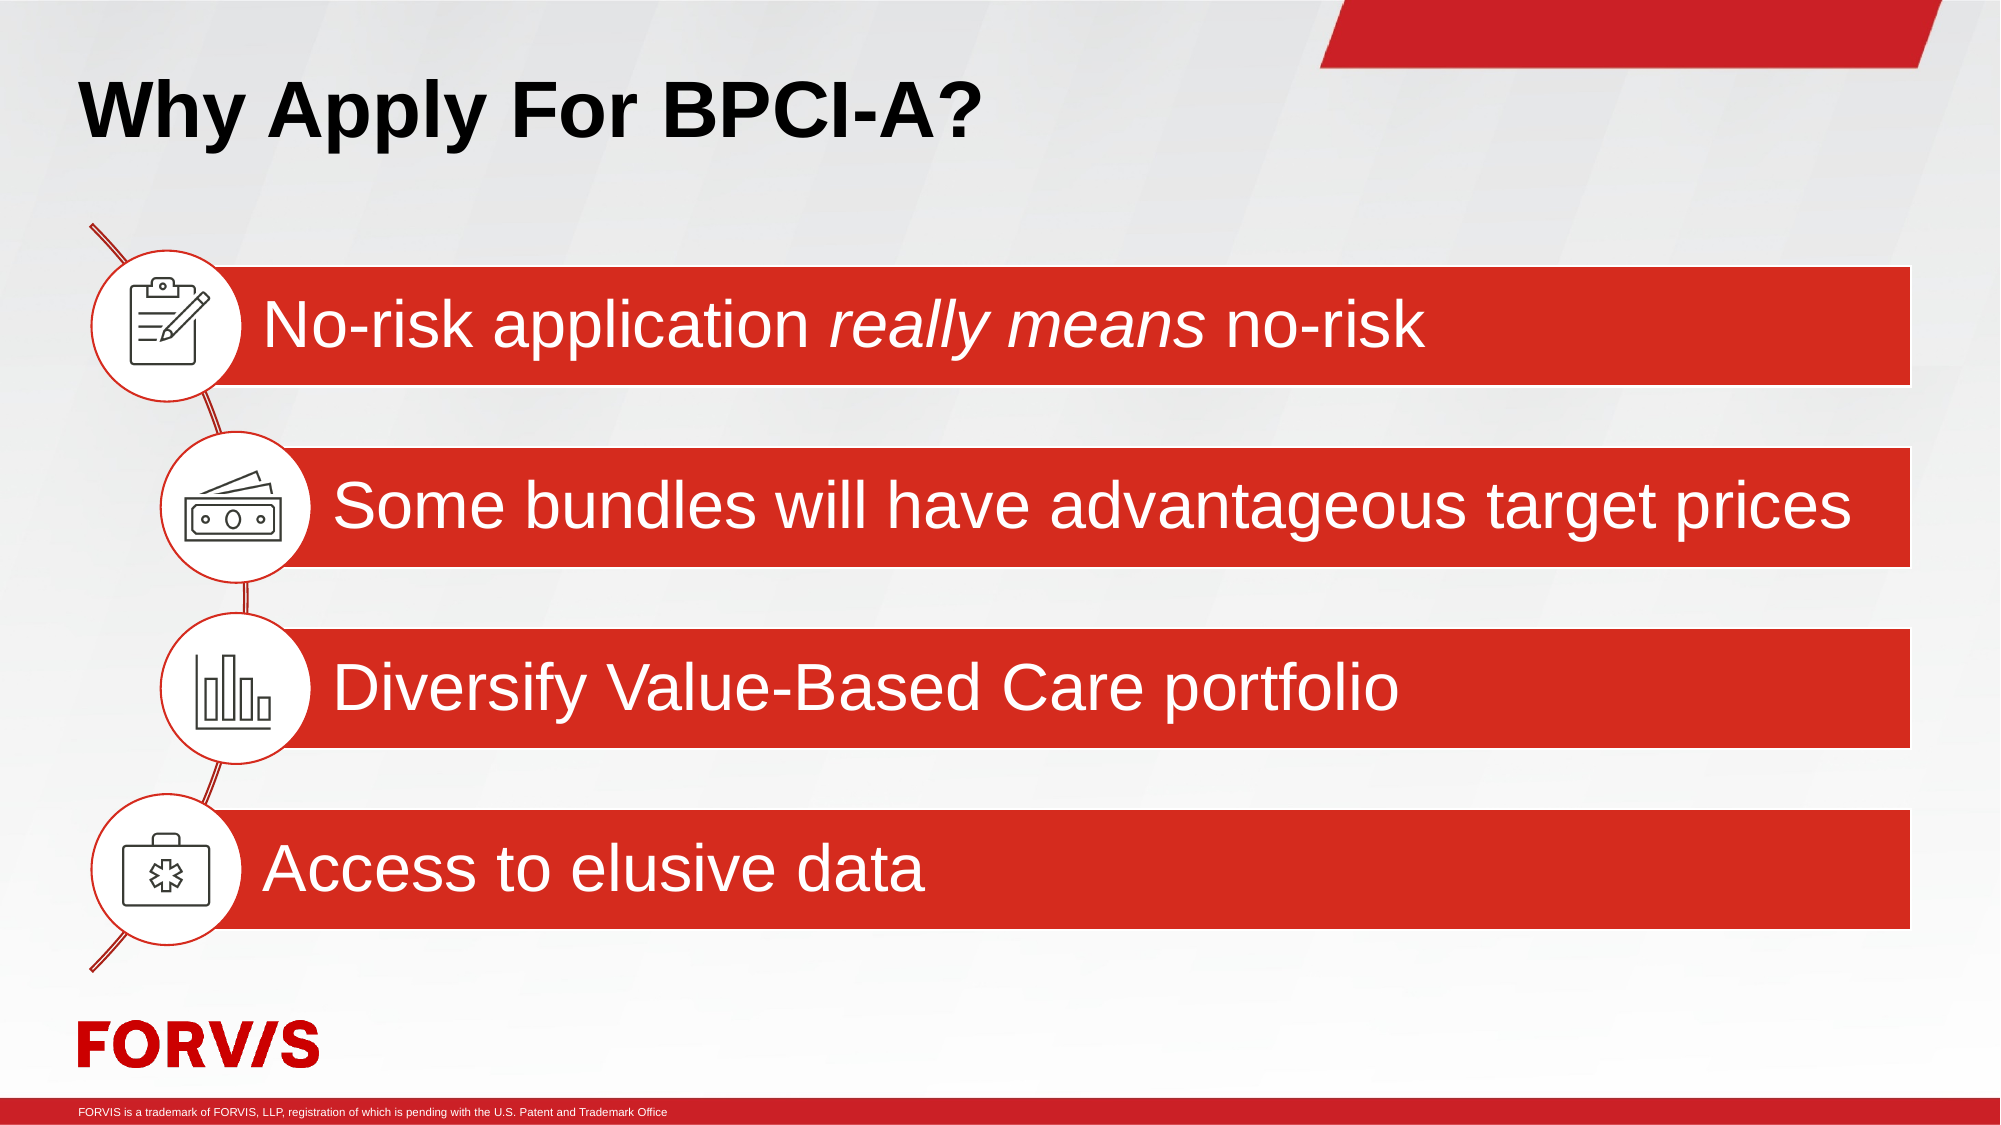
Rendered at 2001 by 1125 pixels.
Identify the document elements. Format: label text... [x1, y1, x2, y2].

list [78, 205, 1922, 991]
title Why Apply For BPCI-A? [78, 60, 1922, 163]
picture [0, 0, 2000, 1125]
